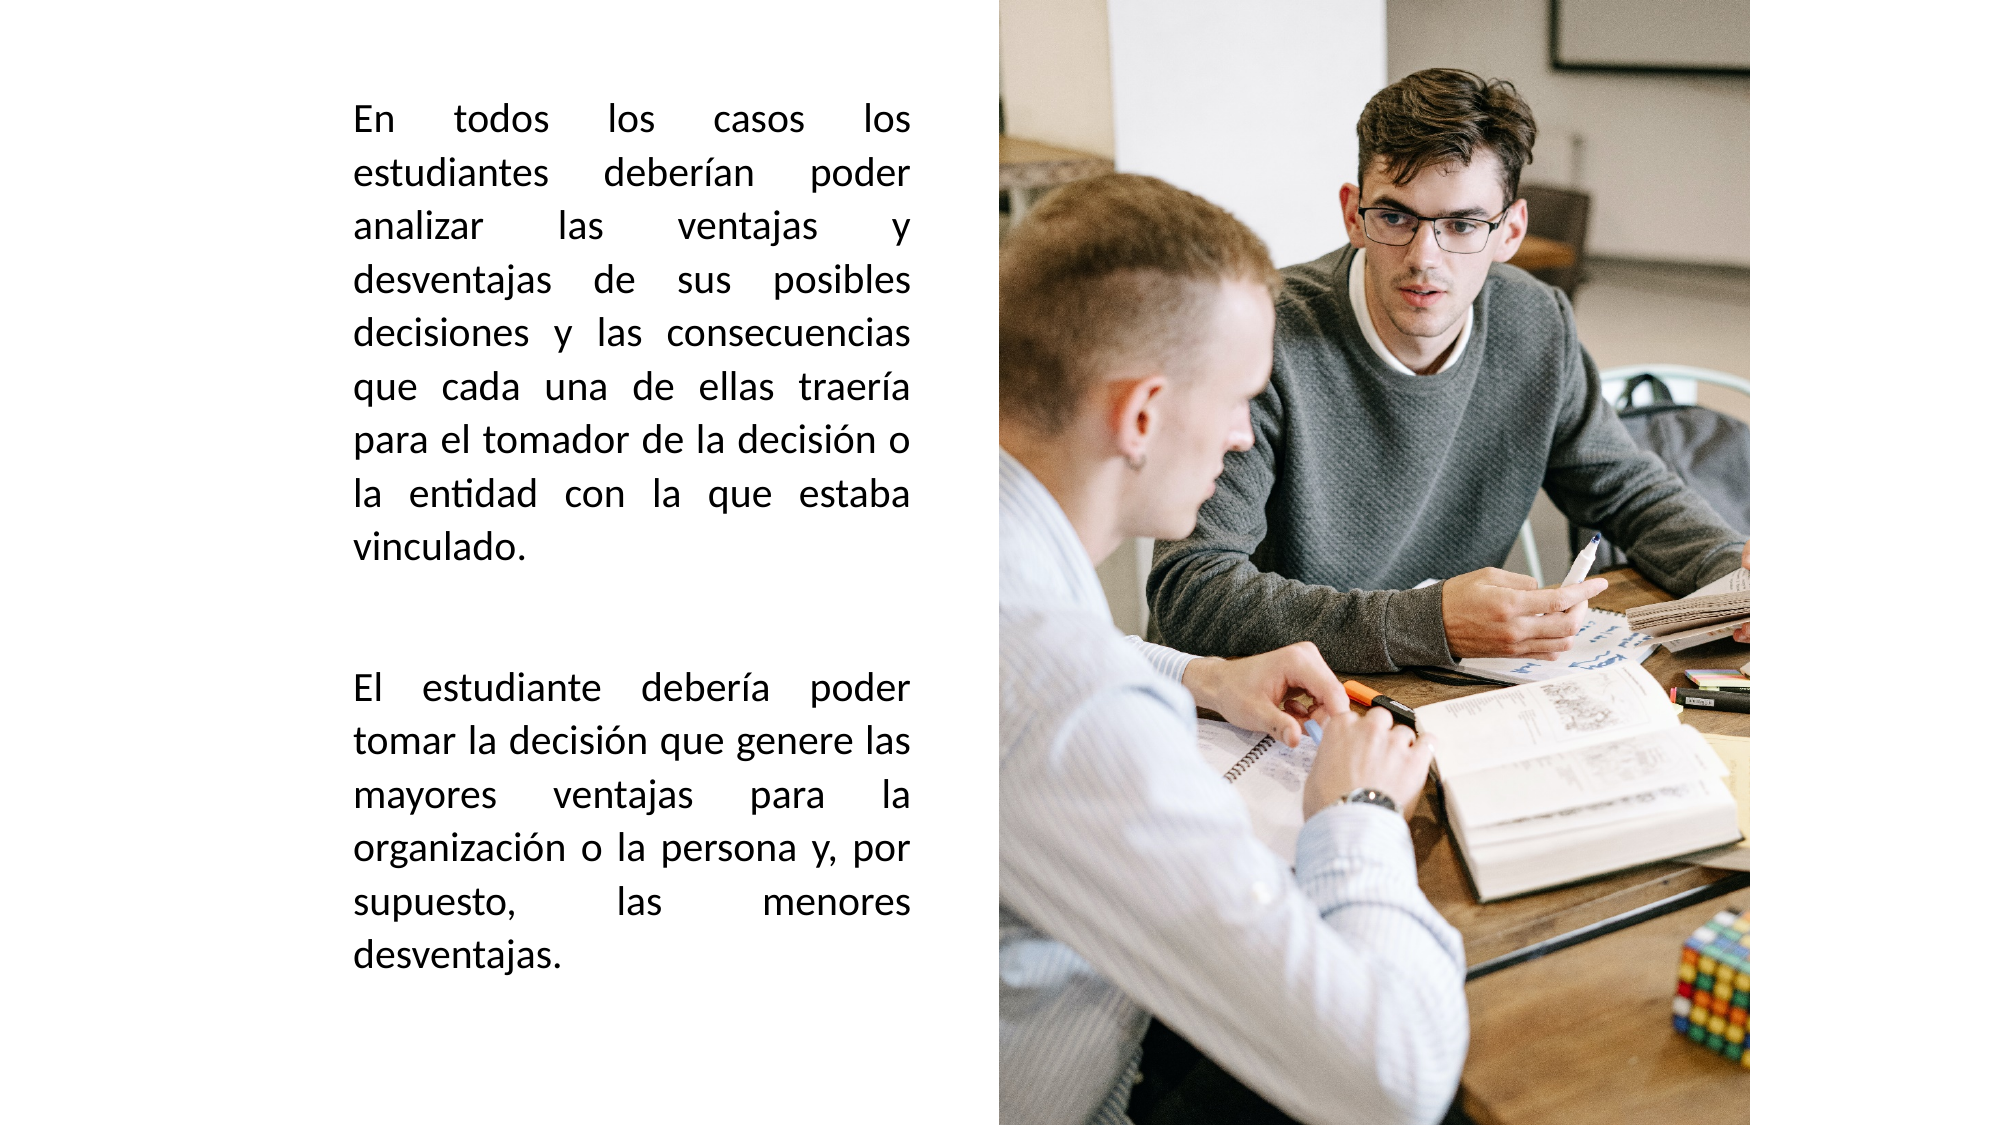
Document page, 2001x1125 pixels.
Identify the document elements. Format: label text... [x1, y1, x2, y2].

text_box En todos los casos los estudiantes deberían poder analizar las ventajas y desventajas de sus posibles decisiones y las consecuencias que cada una de ellas traería para el tomador de la decisión o la entidad con la que estaba vinculado. El estudiante debería poder tomar la decisión que genere las mayores ventajas para la organización o la persona y, por supuesto, las menores desventajas. [338, 80, 926, 985]
picture [999, 0, 1750, 1125]
